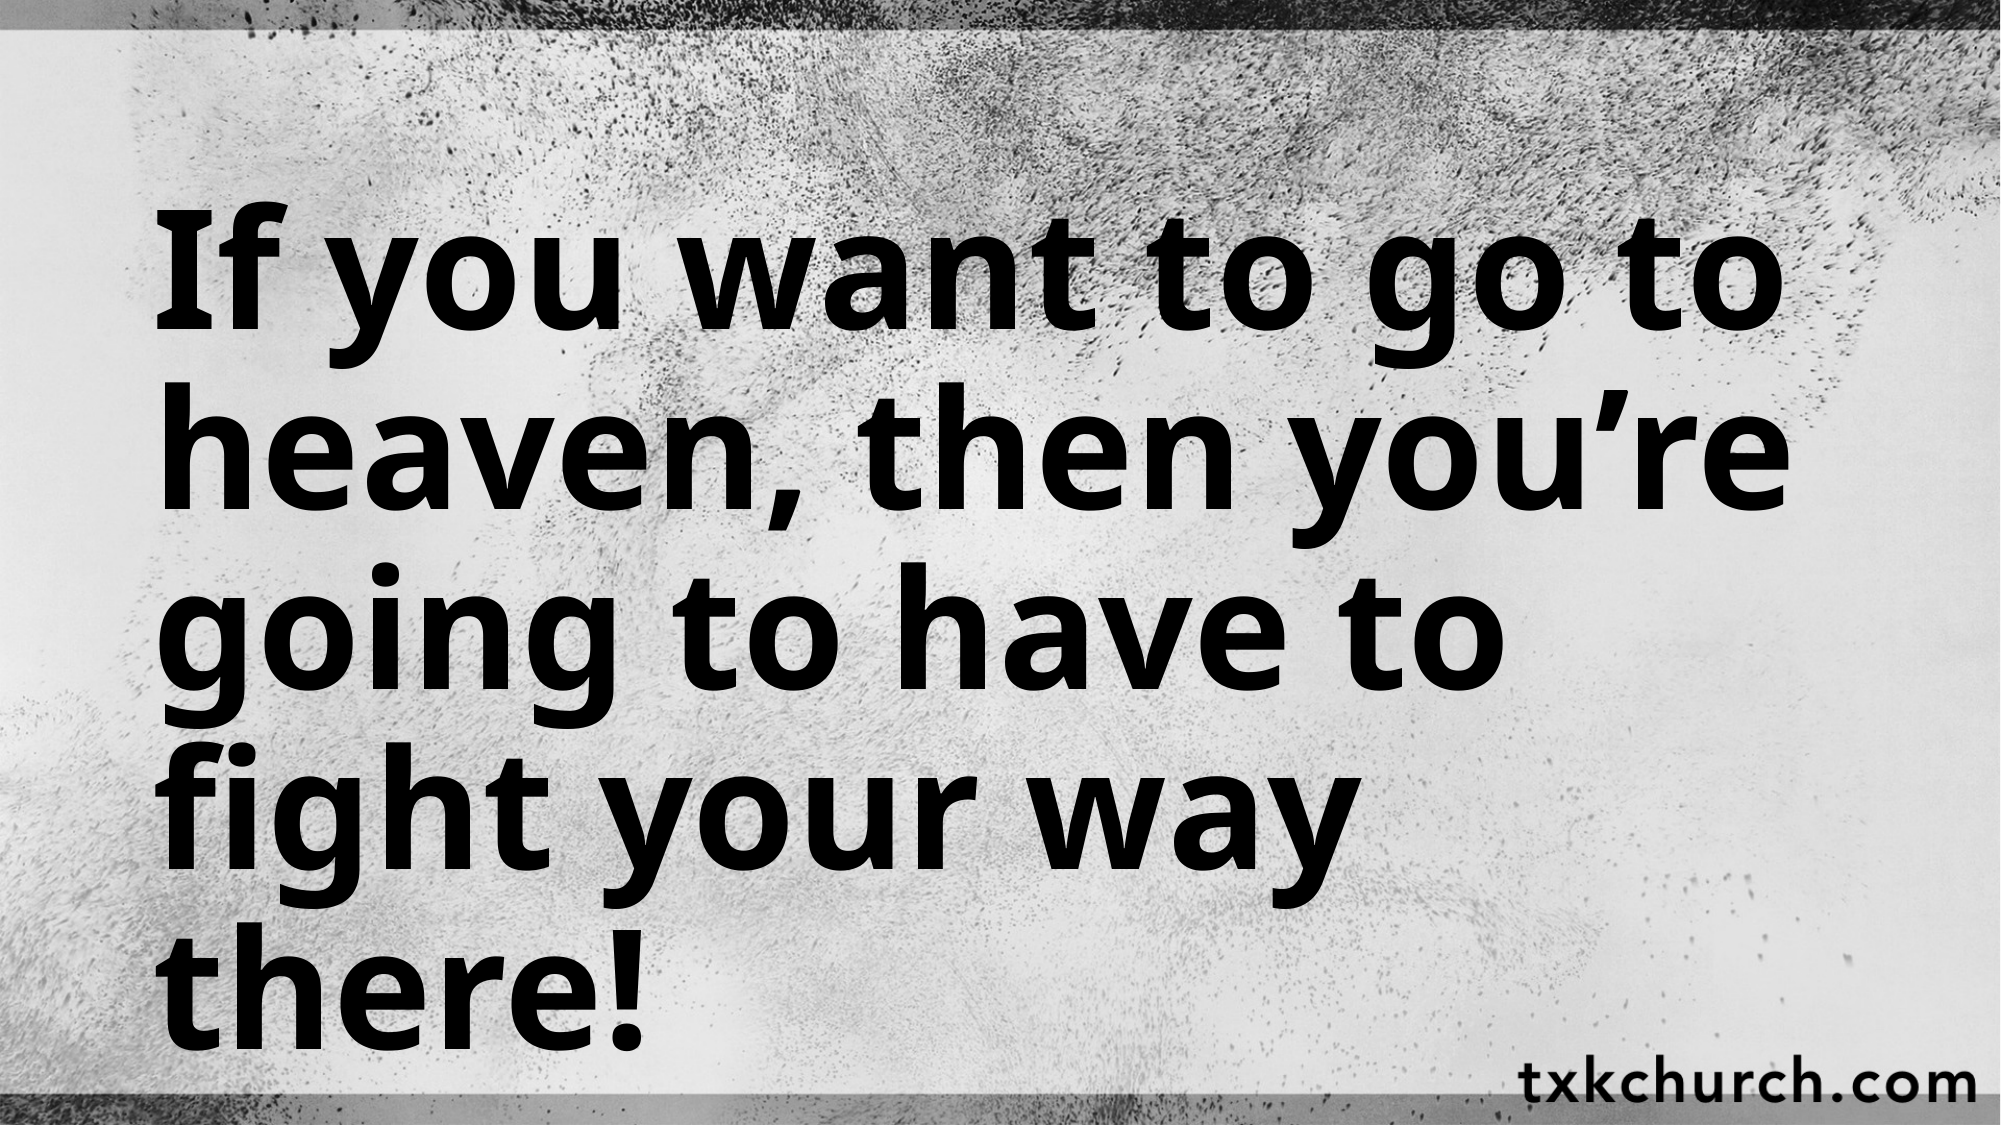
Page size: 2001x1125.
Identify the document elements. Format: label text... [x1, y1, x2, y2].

picture [0, 0, 2001, 1125]
list If you want to go to heaven, then you’re going to have to fight your way there! [137, 178, 1863, 947]
